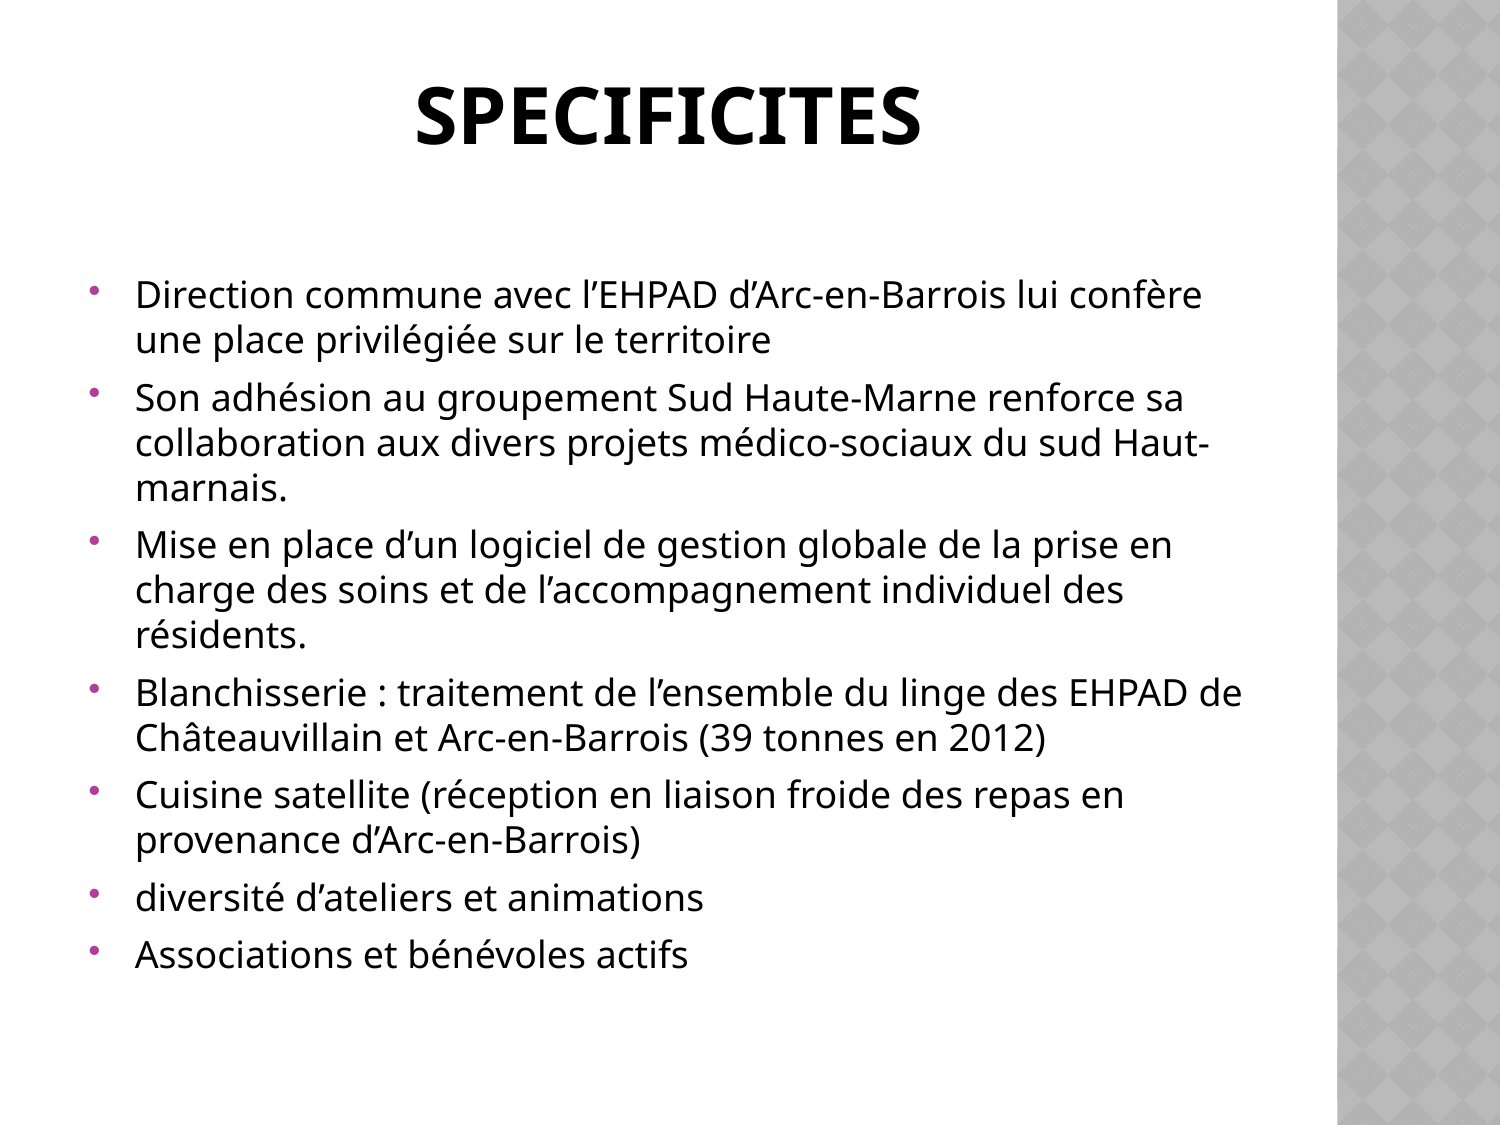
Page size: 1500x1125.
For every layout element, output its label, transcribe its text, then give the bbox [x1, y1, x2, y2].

title SPECIFICITES [75, 52, 1263, 161]
list Direction commune avec l’EHPAD d’Arc-en-Barrois lui confère une place privilégiée sur le territoire Son adhésion au groupement Sud Haute-Marne renforce sa collaboration aux divers projets médico-sociaux du sud Haut-marnais. Mise en place d’un logiciel de gestion globale de la prise en charge des soins et de l’accompagnement individuel des résidents. Blanchisserie : traitement de l’ensemble du linge des EHPAD de Châteauvillain et Arc-en-Barrois (39 tonnes en 2012) Cuisine satellite (réception en liaison froide des repas en provenance d’Arc-en-Barrois) diversité d’ateliers et animations Associations et bénévoles actifs [75, 264, 1263, 1059]
